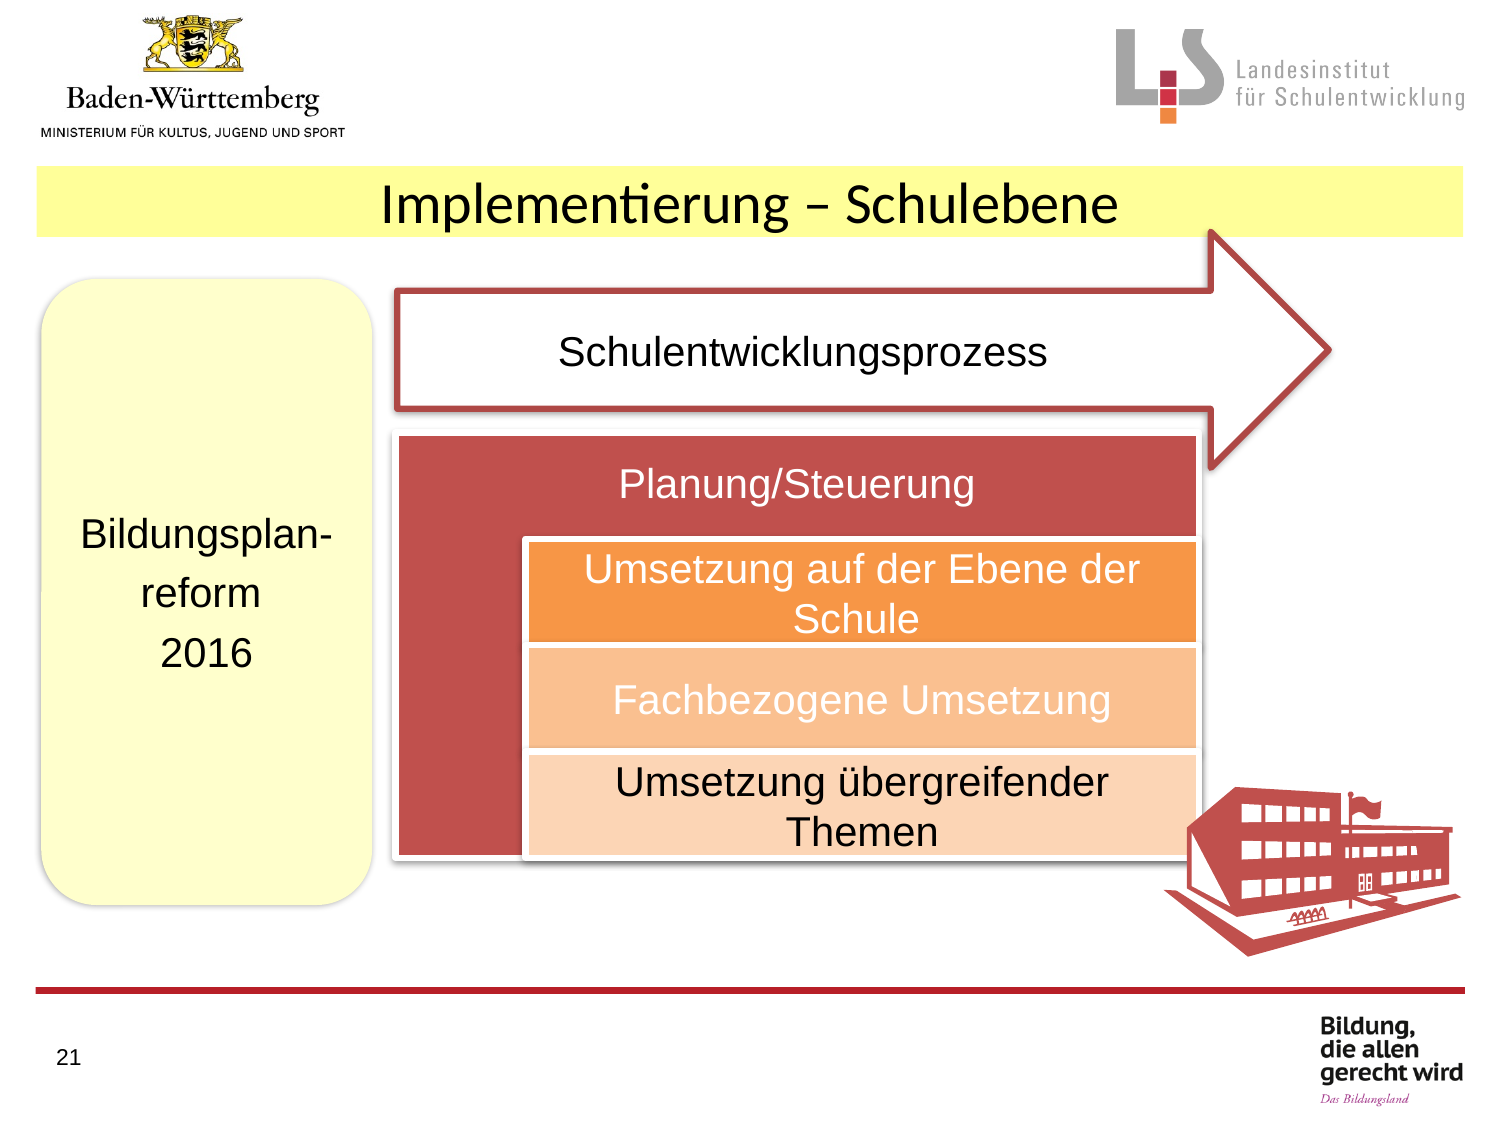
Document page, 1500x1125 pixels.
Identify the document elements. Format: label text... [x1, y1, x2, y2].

text_box Bildungsplan- reform 2016 [40, 278, 373, 906]
picture [39, 13, 347, 140]
picture [1116, 29, 1464, 124]
text_box Fachbezogene Umsetzung [522, 642, 1202, 748]
text_box Planung/Steuerung [392, 471, 1202, 861]
text_box 21 [41, 1035, 124, 1078]
text_box Umsetzung auf der Ebene der Schule [522, 536, 1202, 642]
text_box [396, 231, 1330, 469]
text_box Umsetzung übergreifender Themen [522, 748, 1202, 861]
picture [1305, 1001, 1474, 1118]
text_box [1163, 786, 1462, 957]
text_box Implementierung – Schulebene [36, 157, 1464, 243]
